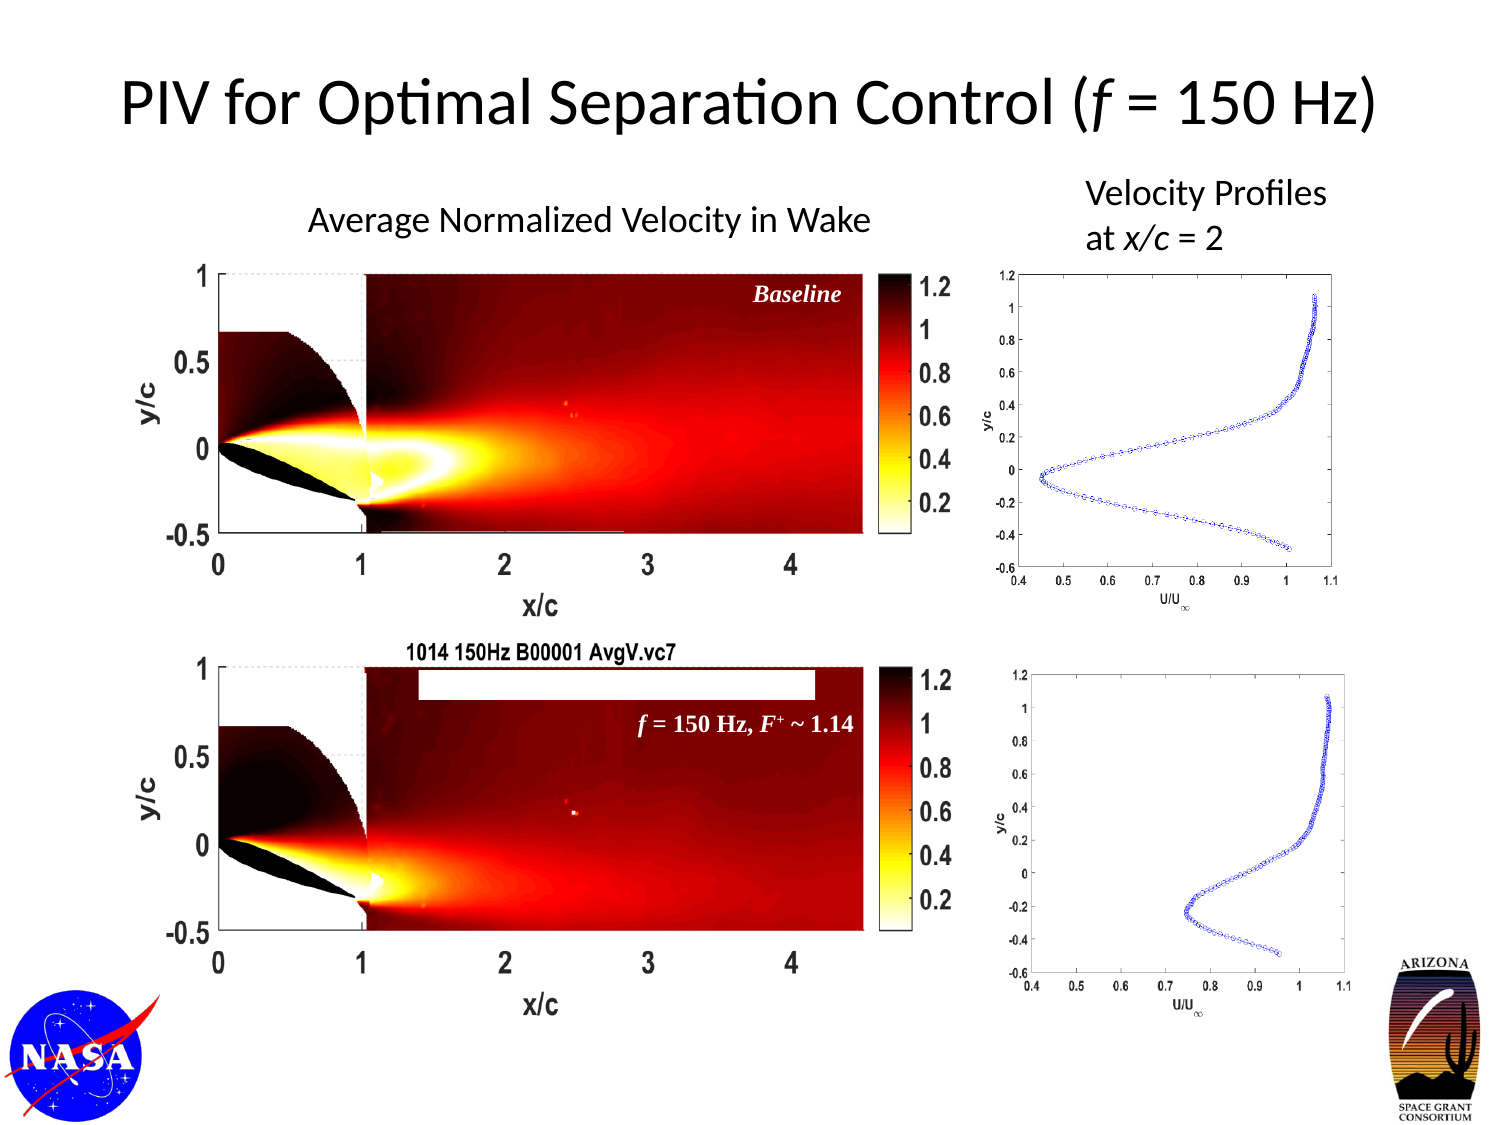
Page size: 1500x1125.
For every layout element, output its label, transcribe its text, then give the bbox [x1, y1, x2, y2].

text_box Velocity Profiles at x/c = 2 [1070, 160, 1353, 236]
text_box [110, 636, 1382, 1027]
title PIV for Optimal Separation Control (f = 150 Hz) [75, 45, 1425, 150]
text_box Average Normalized Velocity in Wake [293, 187, 969, 236]
picture [1367, 948, 1500, 1125]
picture [0, 987, 164, 1125]
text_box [110, 237, 1369, 623]
